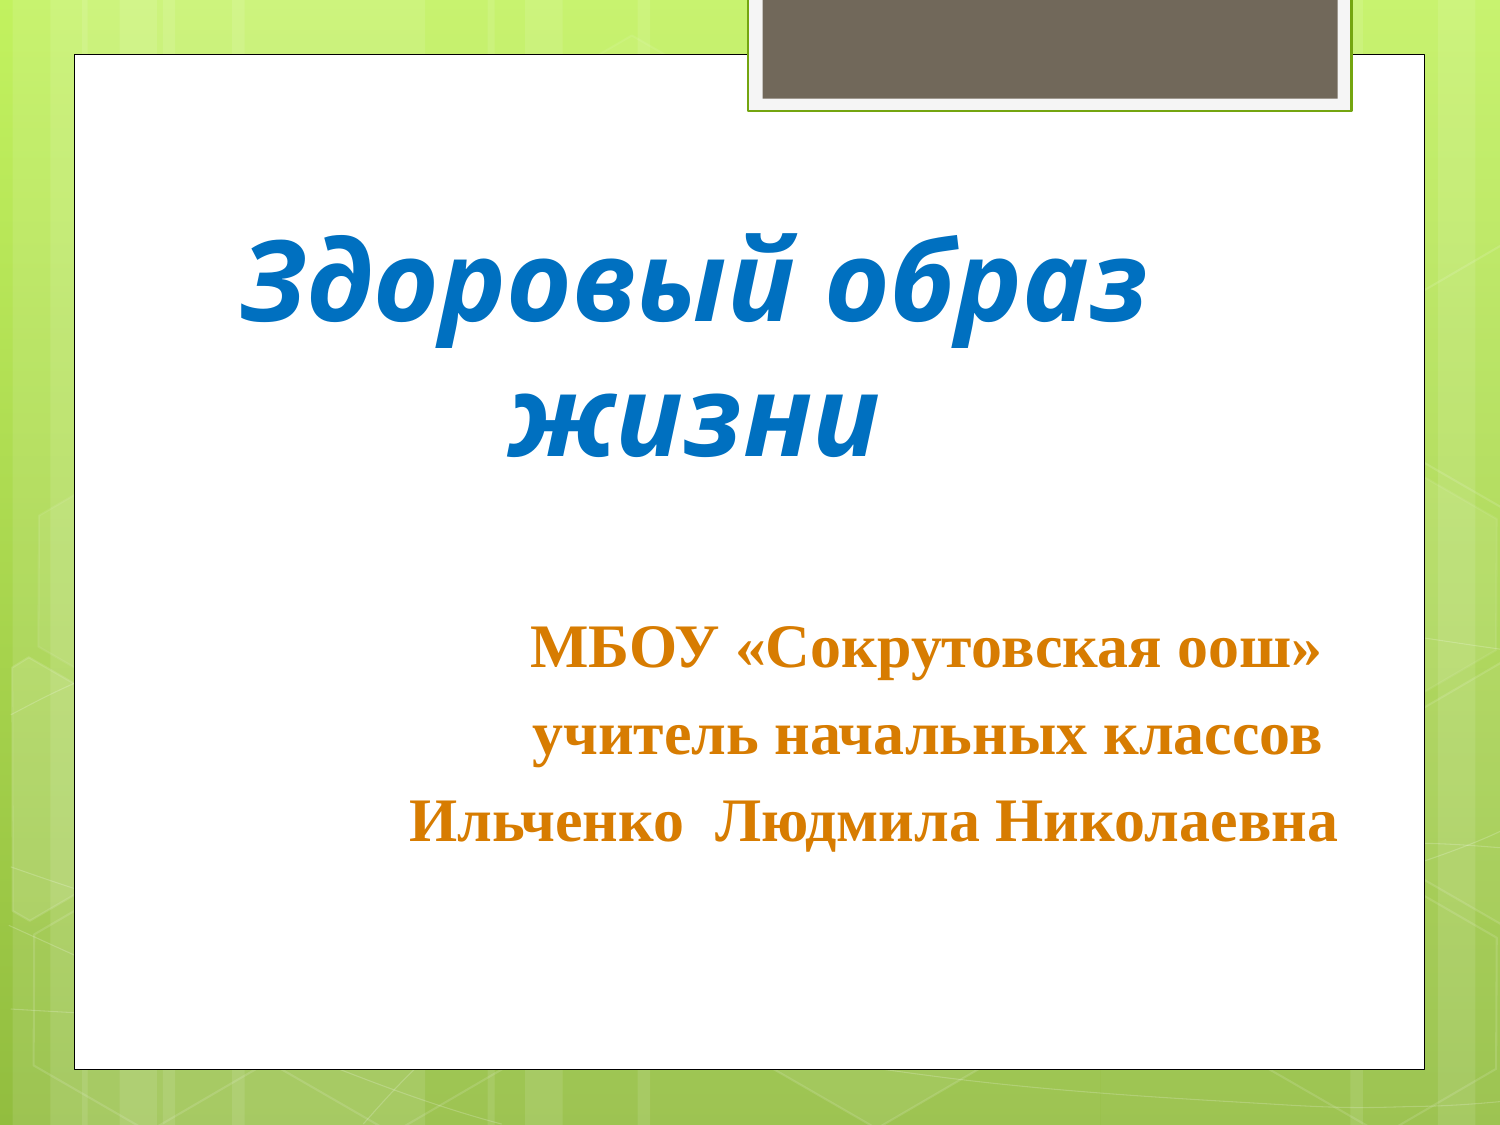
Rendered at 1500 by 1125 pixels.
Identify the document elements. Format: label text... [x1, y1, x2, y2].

list МБОУ «Сокрутовская оош» учитель начальных классов Ильченко Людмила Николаевна [183, 597, 1354, 917]
title Здоровый образ жизни [112, 137, 1277, 622]
